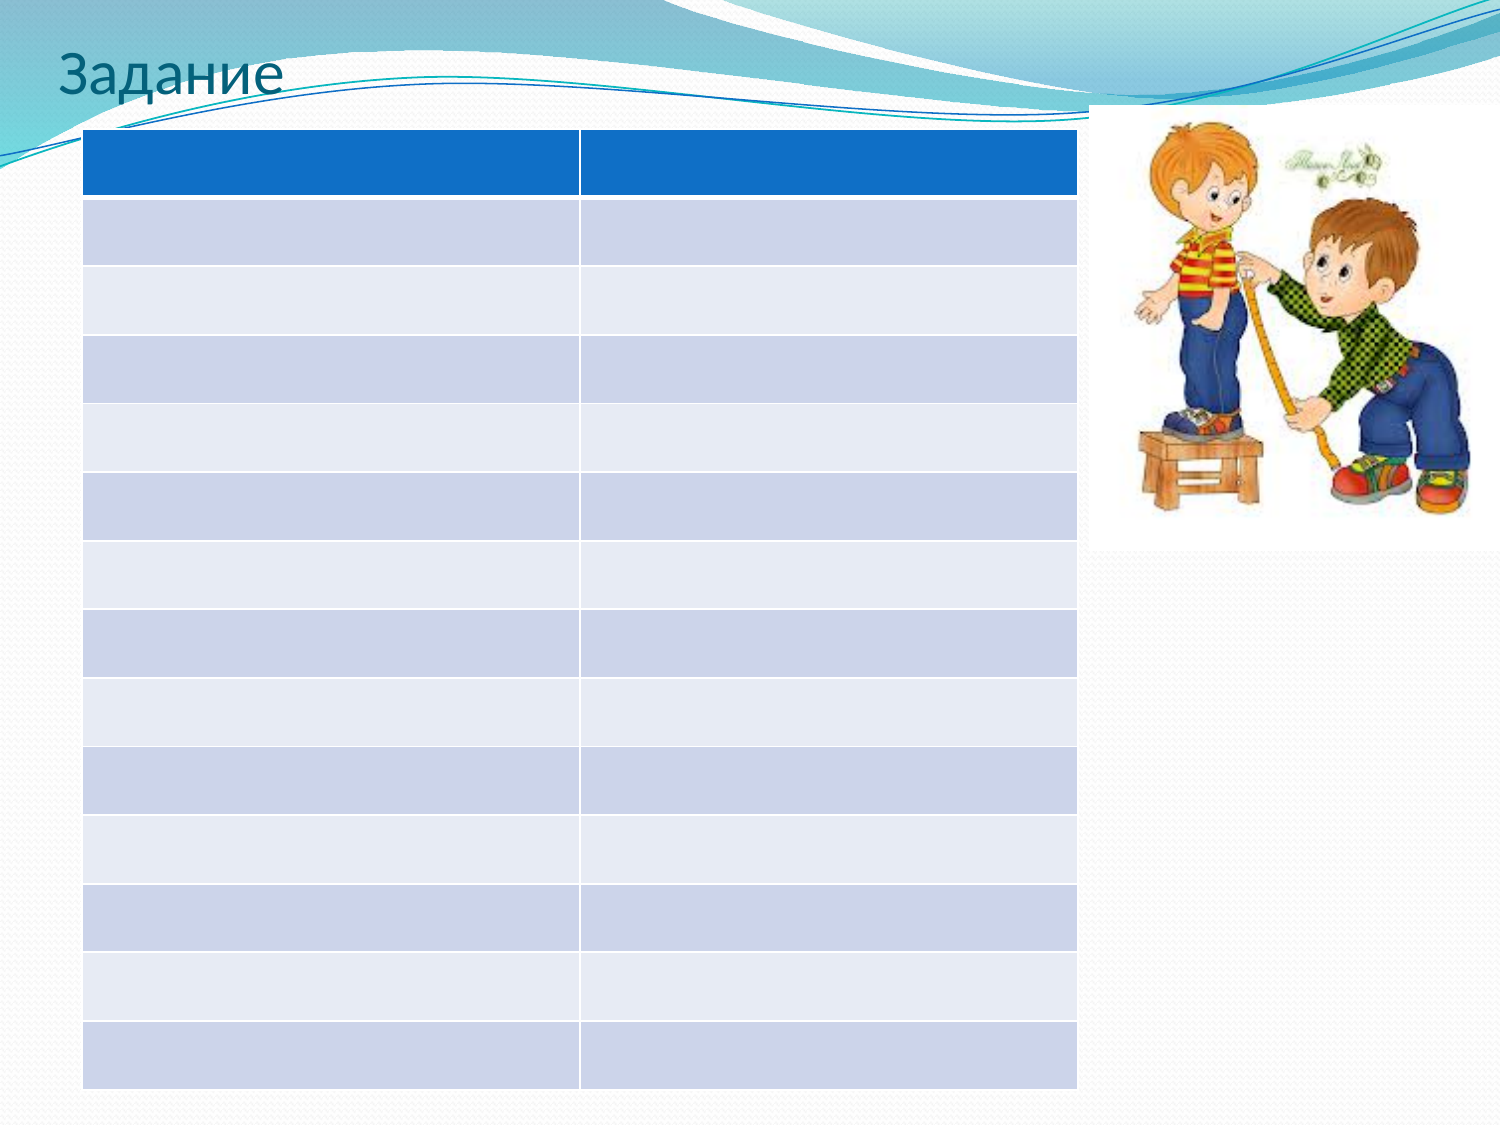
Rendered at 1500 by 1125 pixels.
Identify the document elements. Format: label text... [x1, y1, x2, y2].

table_cell [581, 404, 1077, 471]
title Задание [58, 23, 434, 108]
table_cell [83, 610, 579, 677]
table_cell [83, 336, 579, 403]
table_cell [83, 953, 579, 1020]
table_cell [83, 1022, 579, 1089]
table_cell [581, 267, 1077, 334]
table_cell [581, 885, 1077, 951]
table_cell [581, 747, 1077, 814]
table_cell [581, 679, 1077, 746]
table_cell [83, 200, 579, 265]
table_header [581, 130, 1077, 195]
table_cell [581, 816, 1077, 883]
table_cell [581, 1022, 1077, 1089]
table_cell [581, 610, 1077, 677]
table_cell [581, 336, 1077, 403]
table_cell [83, 885, 579, 951]
table_cell [83, 404, 579, 471]
table_cell [83, 542, 579, 608]
table_cell [581, 200, 1077, 265]
table_cell [83, 747, 579, 814]
table_header [83, 130, 579, 195]
table_cell [83, 267, 579, 334]
table_cell [83, 473, 579, 540]
picture [1089, 105, 1500, 552]
table_cell [581, 953, 1077, 1020]
table_cell [581, 542, 1077, 608]
table_cell [581, 473, 1077, 540]
table_cell [83, 679, 579, 746]
table_cell [83, 816, 579, 883]
